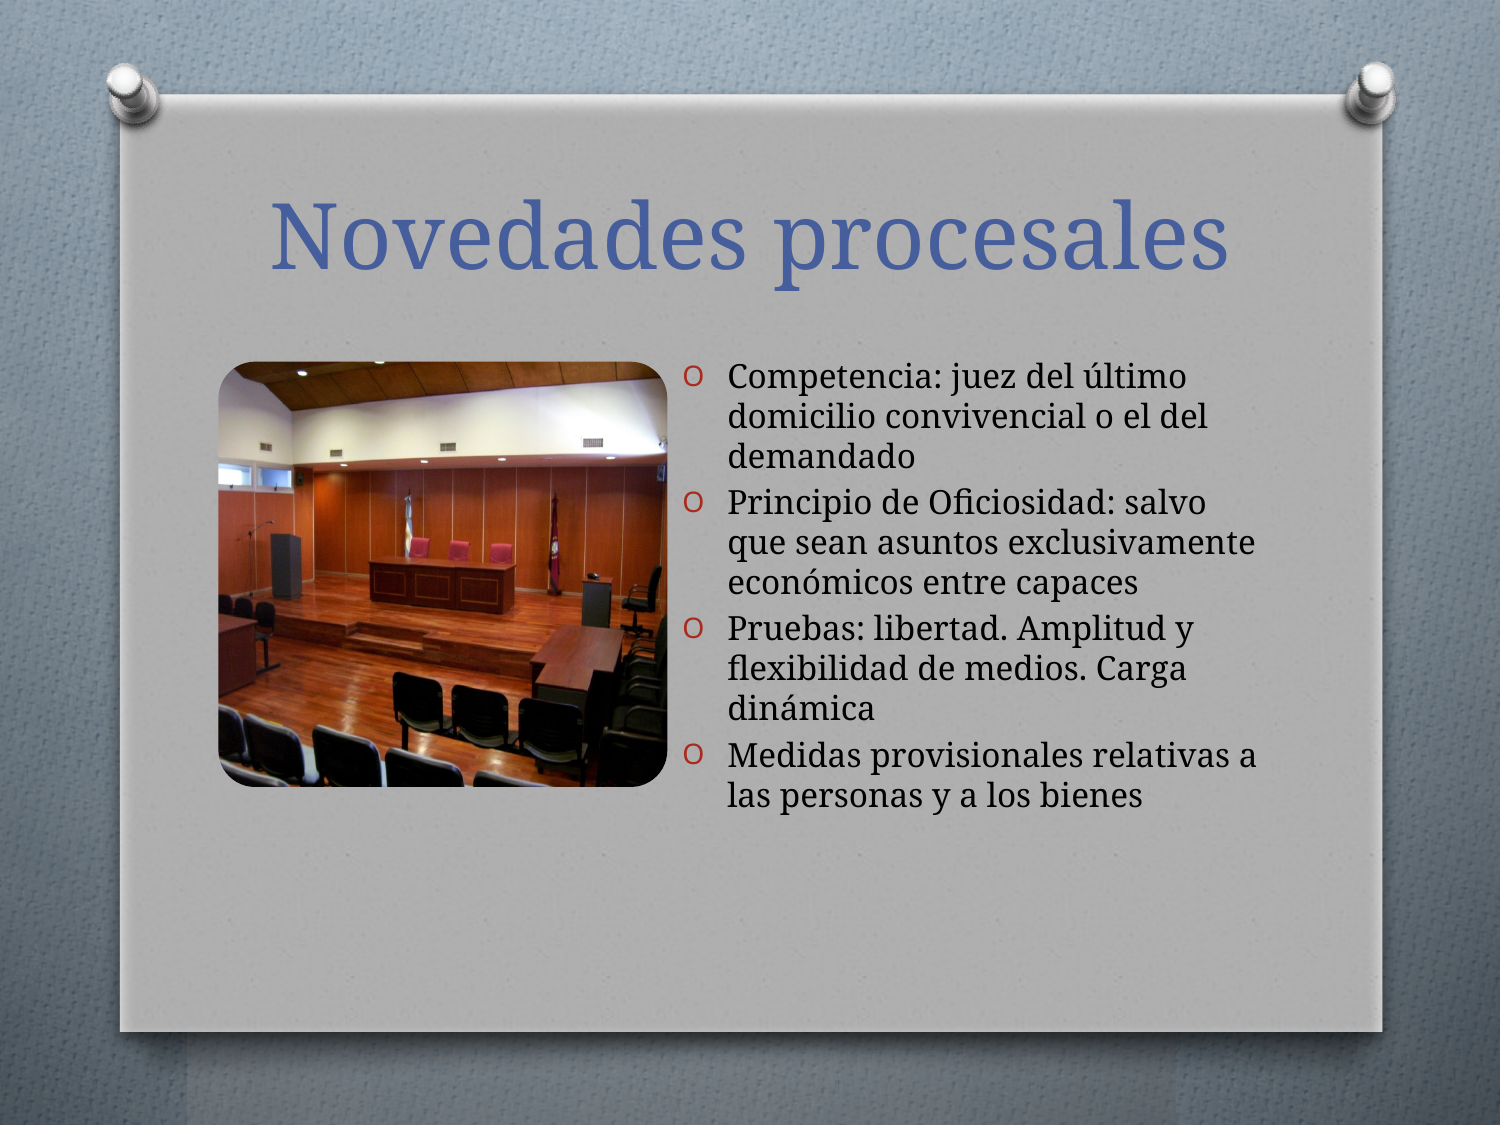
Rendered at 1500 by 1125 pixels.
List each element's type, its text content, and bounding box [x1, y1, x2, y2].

picture [1317, 35, 1439, 156]
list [218, 361, 668, 788]
title Novedades procesales [179, 134, 1323, 332]
picture [75, 29, 198, 153]
list Competencia: juez del último domicilio convivencial o el del demandado Principio de Oficiosidad: salvo que sean asuntos exclusivamente económicos entre capaces Pruebas: libertad. Amplitud y flexibilidad de medios. Carga dinámica Medidas provisionales relativas a las personas y a los bienes [667, 347, 1290, 939]
